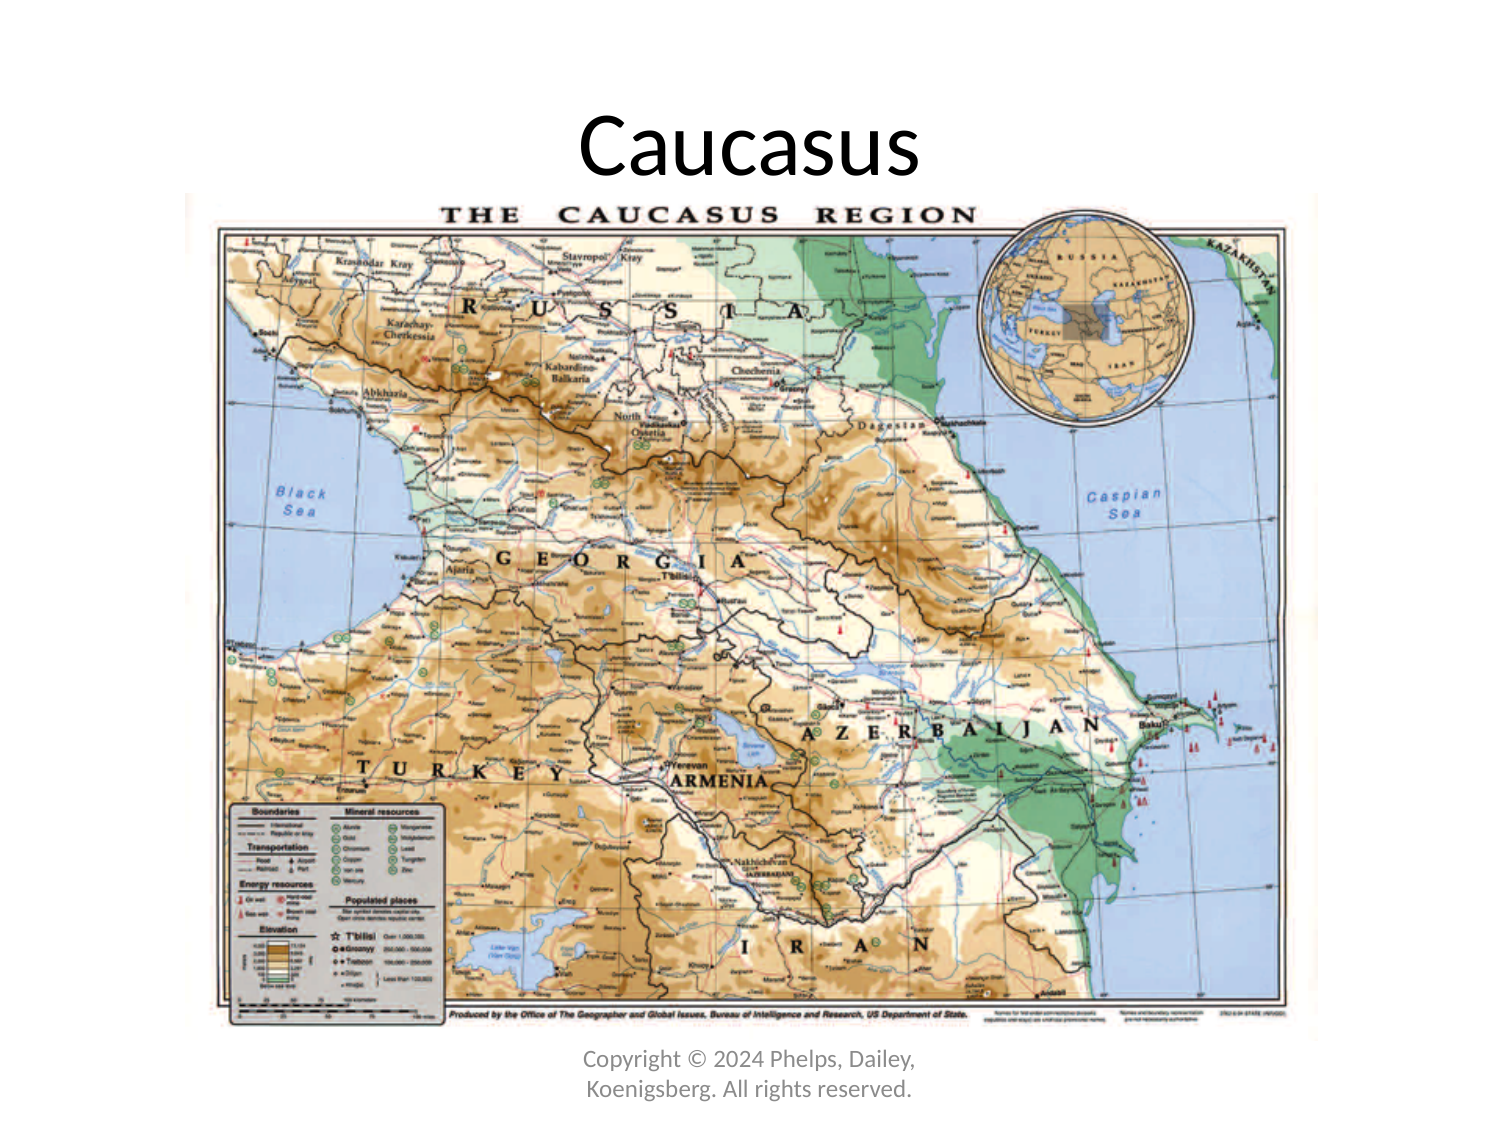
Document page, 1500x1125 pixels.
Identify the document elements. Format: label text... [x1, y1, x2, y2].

title Caucasus [75, 45, 1425, 233]
picture [185, 193, 1318, 1041]
footer Copyright © 2024 Phelps, Dailey, Koenigsberg. All rights reserved. [512, 1049, 988, 1103]
